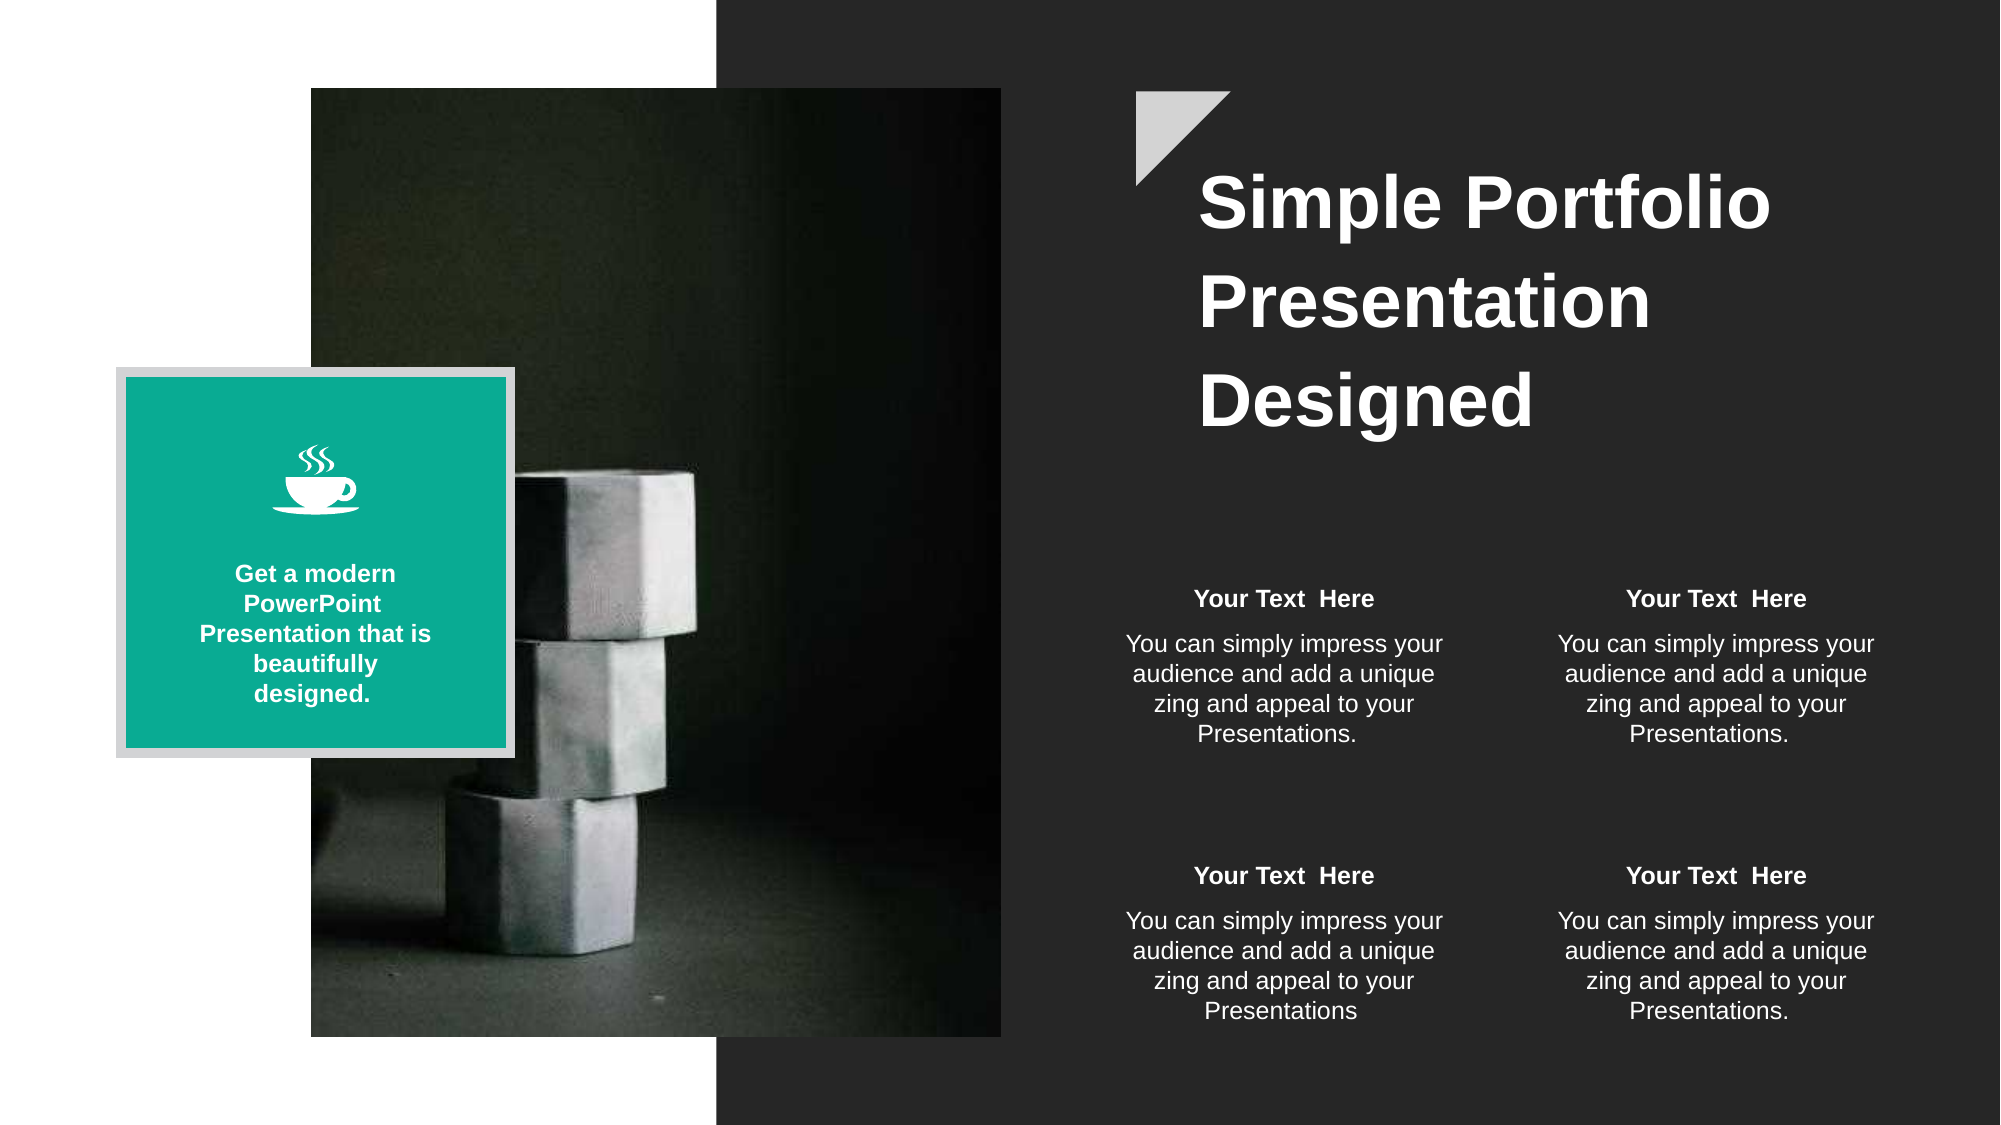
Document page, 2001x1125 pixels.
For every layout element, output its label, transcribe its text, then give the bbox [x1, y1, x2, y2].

text_box Simple Portfolio Presentation Designed [1183, 133, 1847, 453]
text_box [1533, 574, 1900, 757]
text_box [120, 371, 311, 754]
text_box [1101, 851, 1468, 1034]
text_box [1533, 851, 1900, 1034]
picture [311, 88, 1001, 1037]
text_box [270, 476, 311, 516]
text_box Get a modern PowerPoint Presentation that is beautifully designed. [180, 550, 311, 715]
text_box [1135, 90, 1234, 189]
text_box [297, 446, 311, 474]
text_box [1101, 574, 1468, 757]
